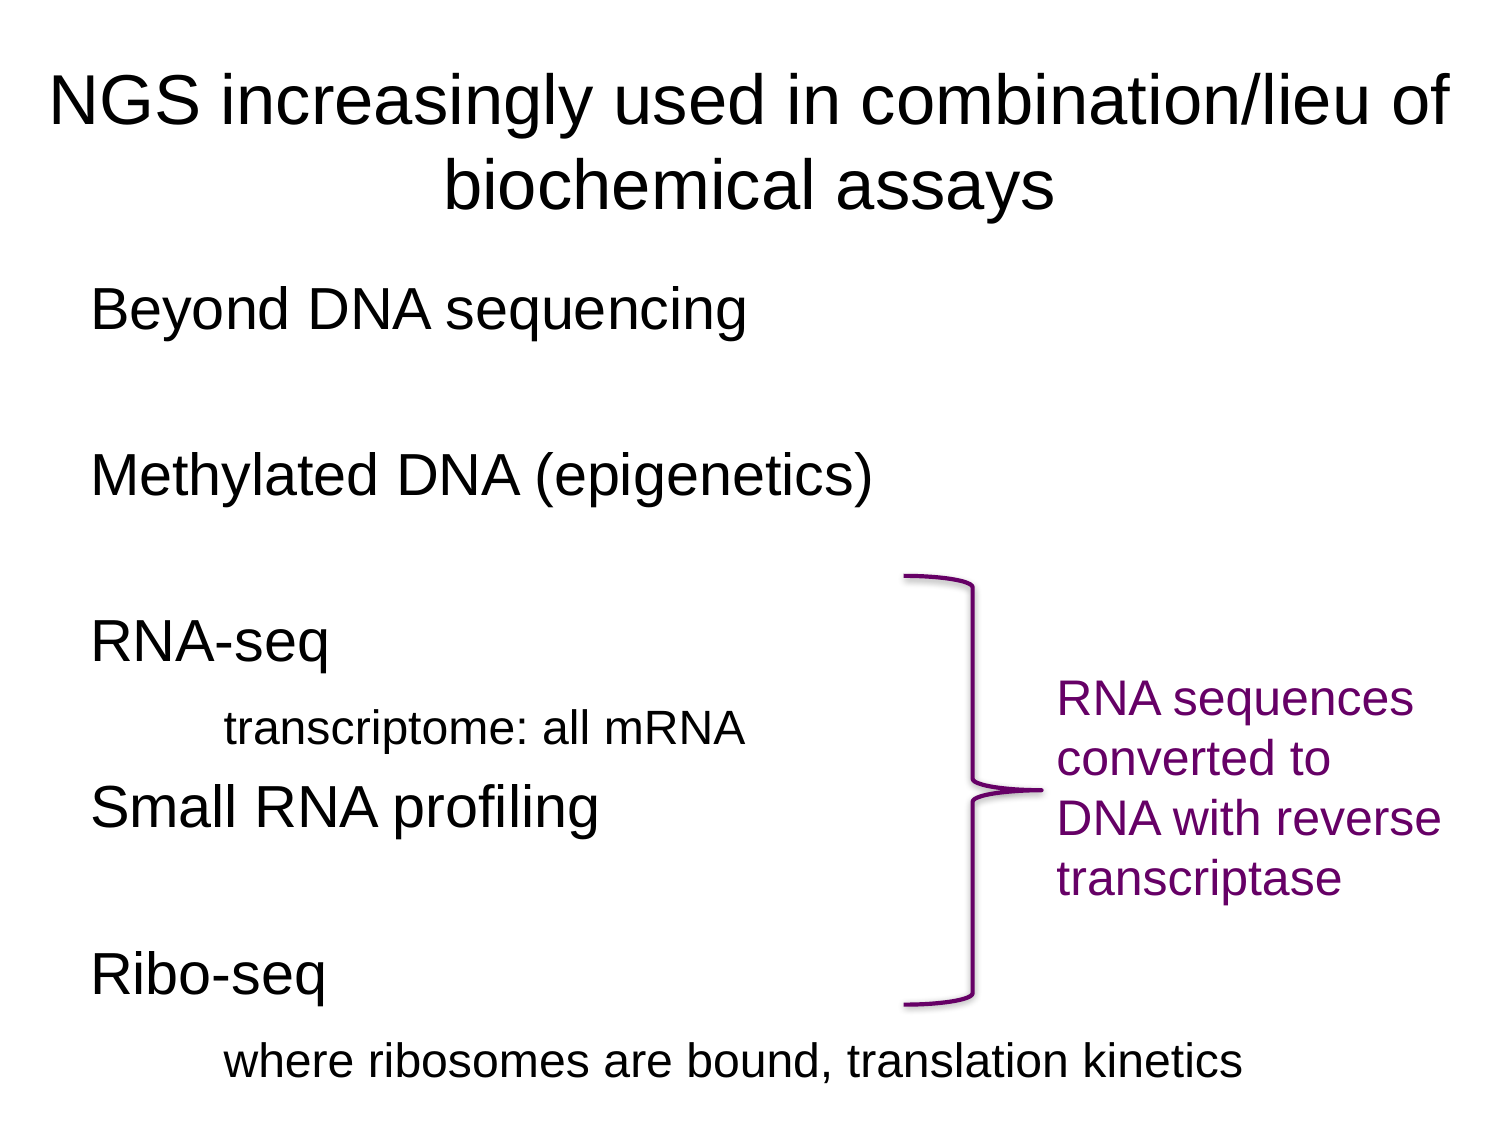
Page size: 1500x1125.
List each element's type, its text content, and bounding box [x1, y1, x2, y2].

text_box RNA sequences converted to DNA with reverse transcriptase [1041, 658, 1462, 914]
list Beyond DNA sequencing Methylated DNA (epigenetics) RNA-seq transcriptome: all mRNA Small RNA profiling Ribo-seq where ribosomes are bound, translation kinetics [75, 262, 1425, 1100]
title NGS increasingly used in combination/lieu of biochemical assays [0, 45, 1500, 233]
text_box [903, 573, 1041, 1007]
